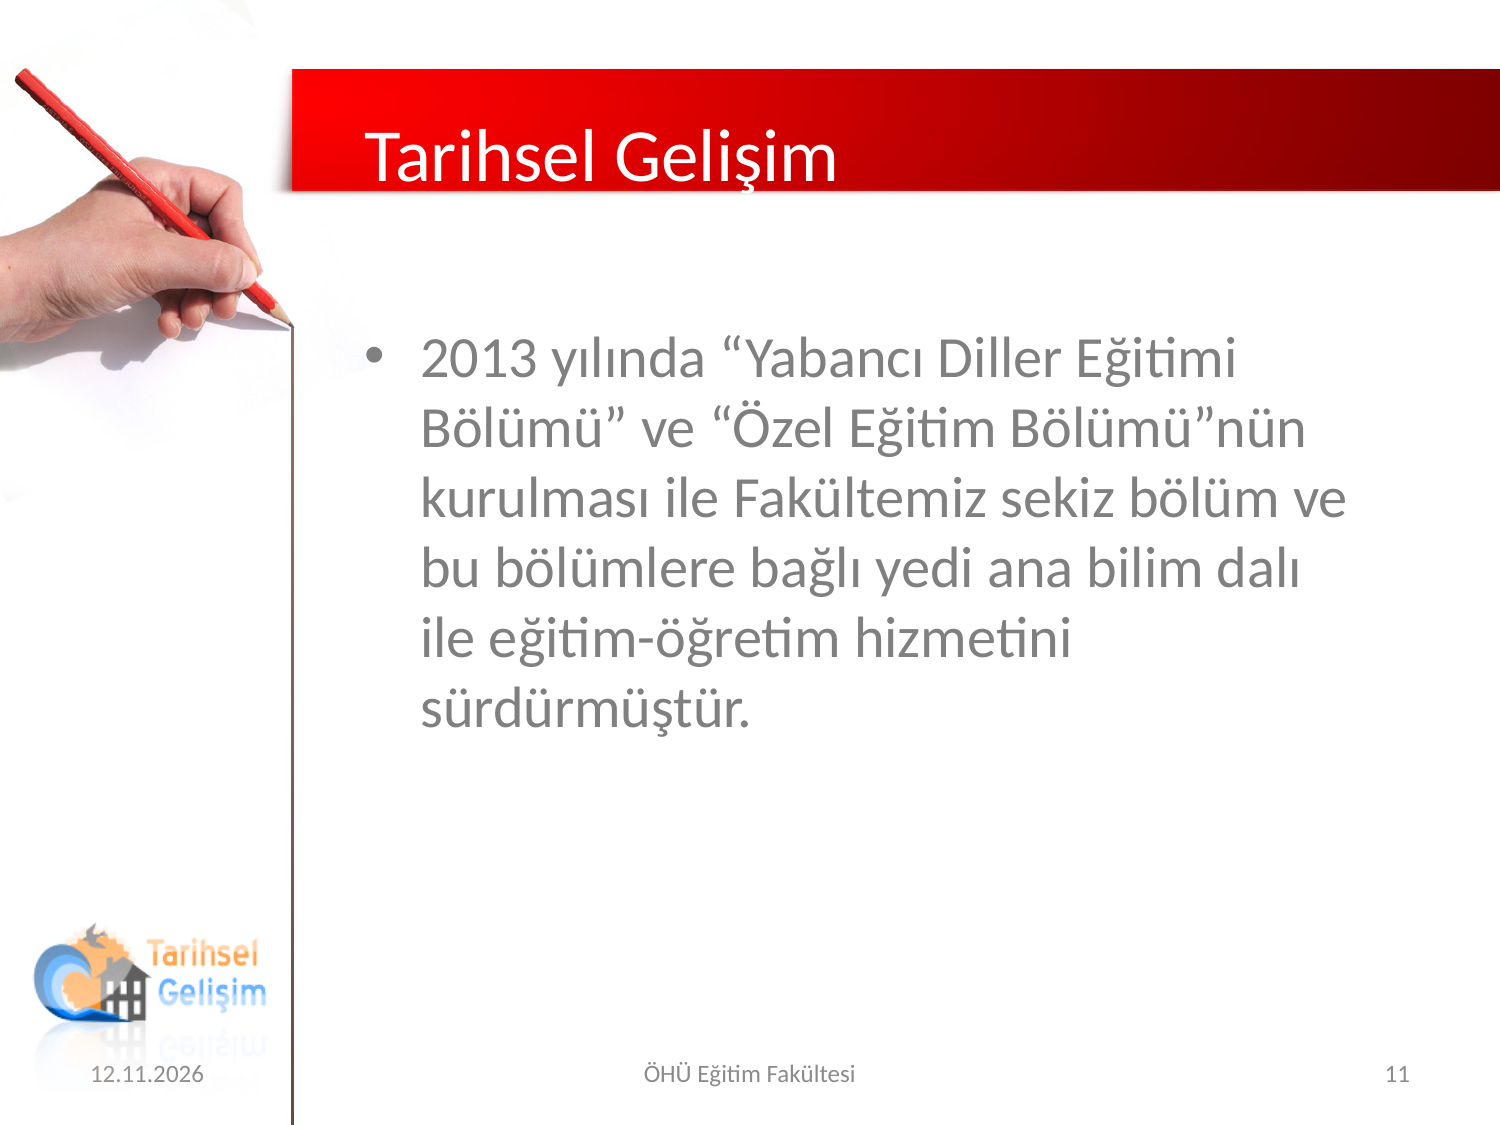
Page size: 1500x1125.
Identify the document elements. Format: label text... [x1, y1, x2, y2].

slide_number 11 [1074, 1042, 1425, 1103]
list 2013 yılında “Yabancı Diller Eğitimi Bölümü” ve “Özel Eğitim Bölümü”nün kurulması ile Fakültemiz sekiz bölüm ve bu bölümlere bağlı yedi ana bilim dalı ile eğitim-öğretim hizmetini sürdürmüştür. [349, 311, 1377, 989]
footer ÖHÜ Eğitim Fakültesi [512, 1042, 988, 1103]
picture [0, 0, 1500, 1125]
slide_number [75, 1042, 425, 1103]
title Tarihsel Gelişim [349, 88, 1377, 214]
